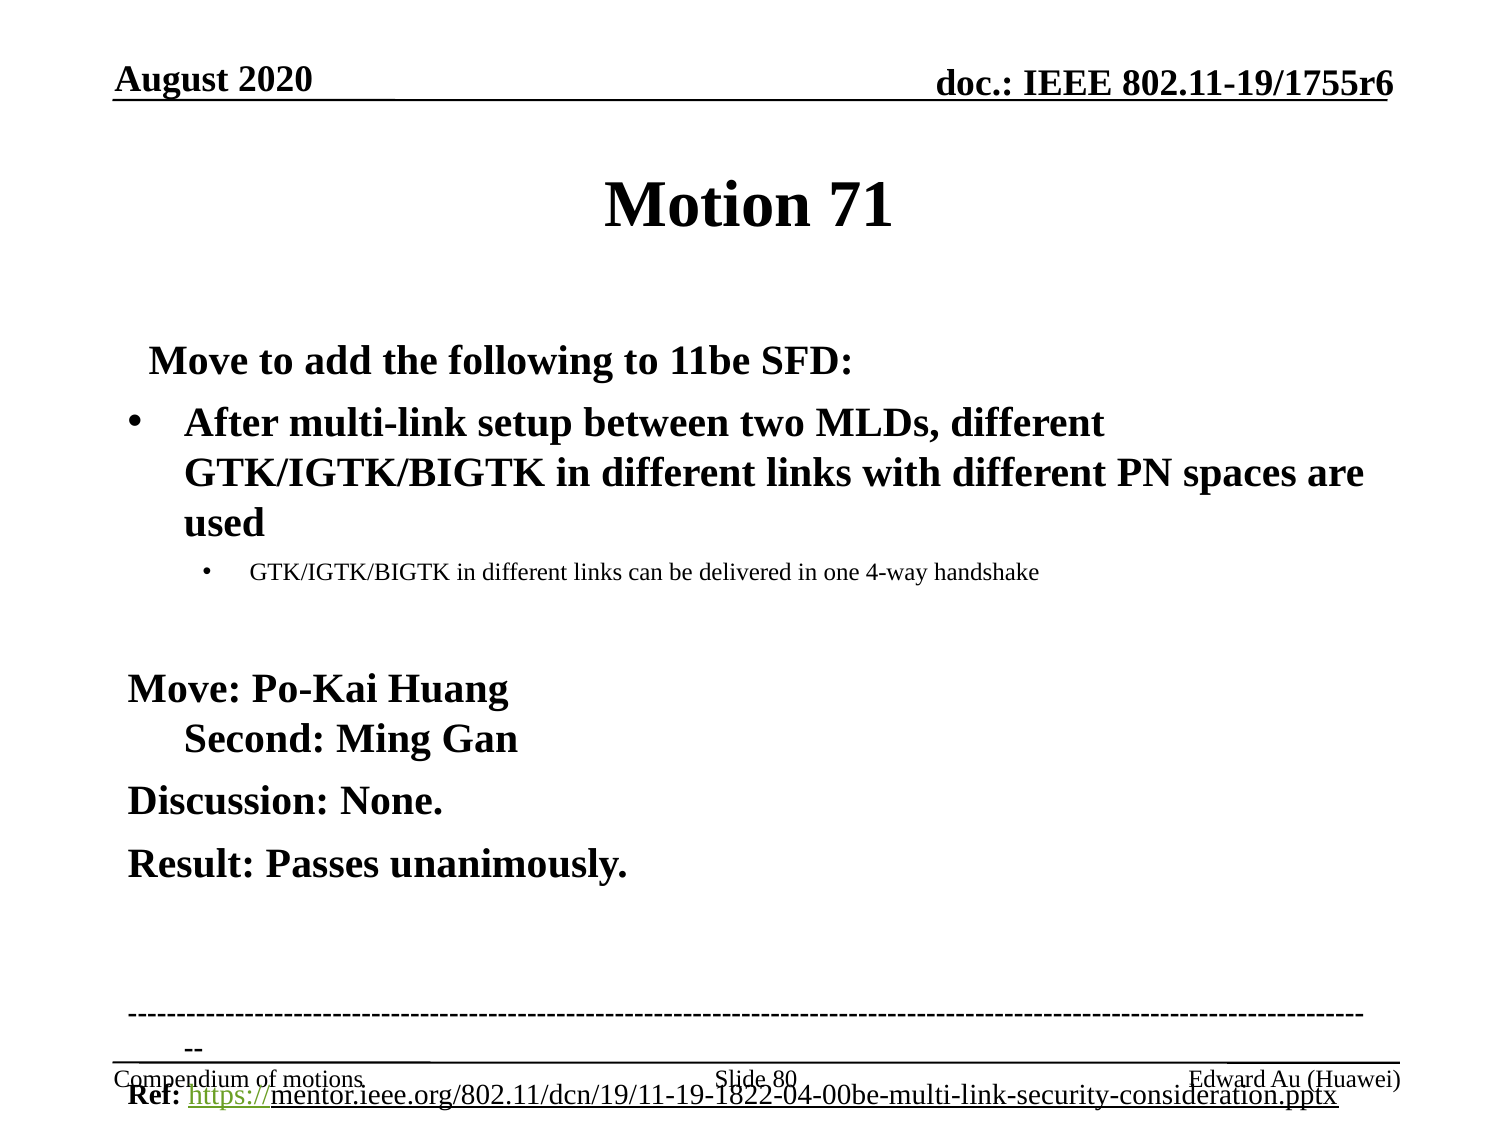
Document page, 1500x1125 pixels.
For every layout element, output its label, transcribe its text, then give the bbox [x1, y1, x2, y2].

slide_number Slide 80 [712, 1061, 800, 1123]
list Move to add the following to 11be SFD: After multi-link setup between two MLDs, different GTK/IGTK/BIGTK in different links with different PN spaces are used GTK/IGTK/BIGTK in different links can be delivered in one 4-way handshake Move: Po-Kai Huang Second: Ming Gan Discussion: None. Result: Passes unanimously. --------------------------------------------------------------------------------------------------------------------------------- Ref: https://mentor.ieee.org/802.11/dcn/19/11-19-1822-04-00be-multi-link-security-consideration.pptx [112, 324, 1388, 1063]
footer Edward Au (Huawei) [878, 1061, 1402, 1093]
title Motion 71 [112, 112, 1388, 288]
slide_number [114, 54, 423, 100]
